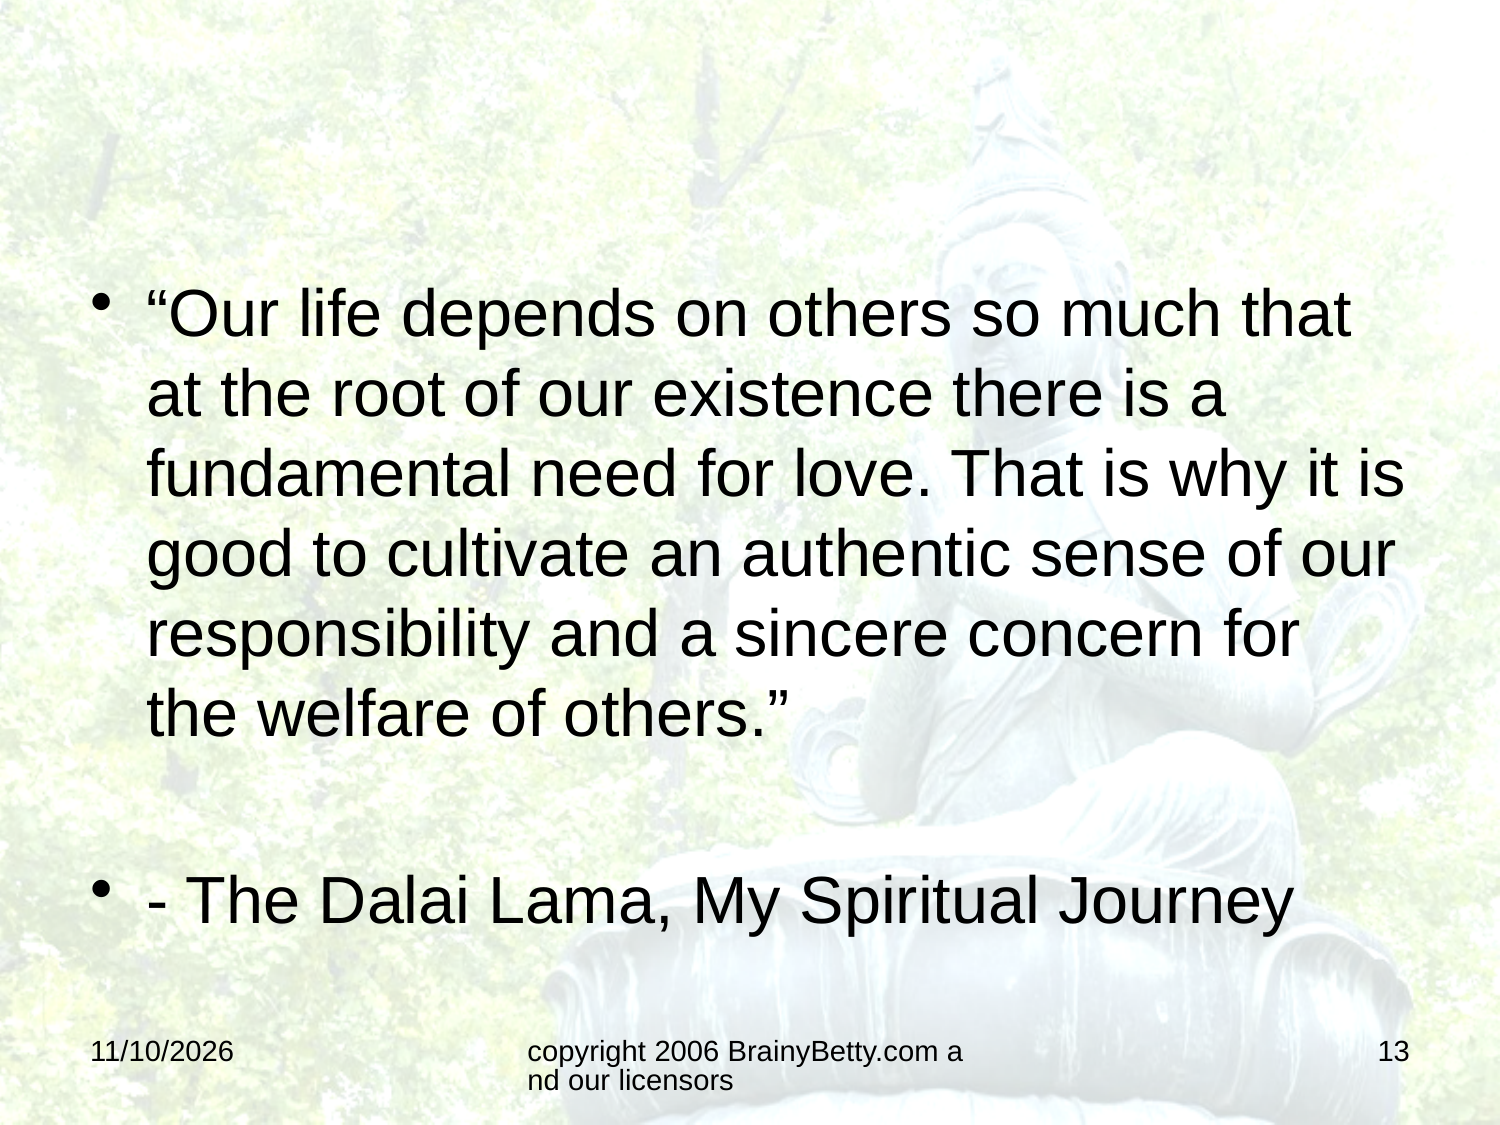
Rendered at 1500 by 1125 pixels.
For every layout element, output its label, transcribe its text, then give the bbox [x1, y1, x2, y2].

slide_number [75, 1024, 425, 1103]
slide_number 13 [1074, 1024, 1425, 1103]
footer copyright 2006 BrainyBetty.com and our licensors [512, 1024, 988, 1103]
list “Our life depends on others so much that at the root of our existence there is a fundamental need for love. That is why it is good to cultivate an authentic sense of our responsibility and a sincere concern for the welfare of others.” - The Dalai Lama, My Spiritual Journey [75, 262, 1425, 1005]
